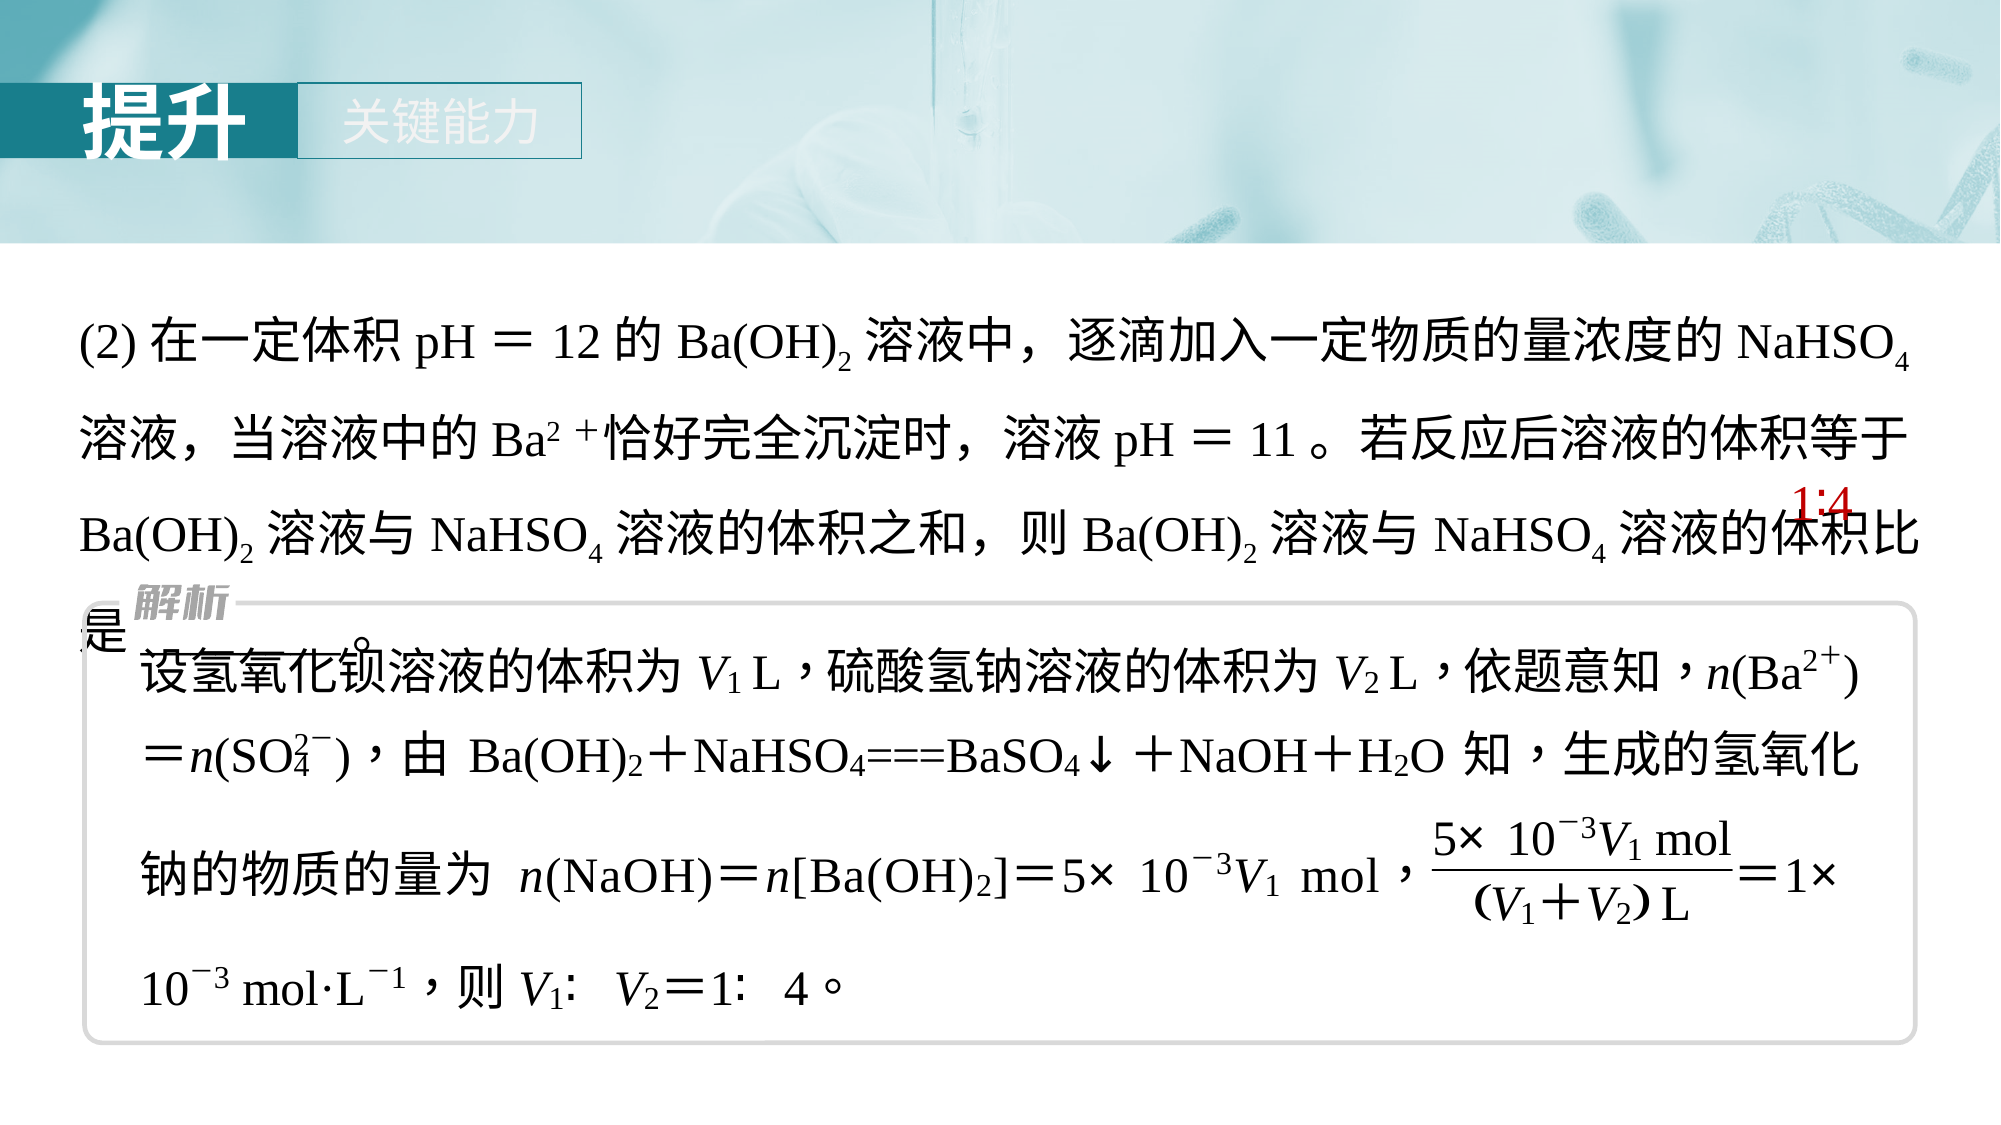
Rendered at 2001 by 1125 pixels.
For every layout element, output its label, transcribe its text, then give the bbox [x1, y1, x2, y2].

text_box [139, 639, 1861, 1039]
text_box (2)在一定体积pH＝12的Ba(OH)2溶液中，逐滴加入一定物质的量浓度的NaHSO4溶液，当溶液中的Ba2＋恰好完全沉淀时，溶液pH＝11。若反应后溶液的体积等于Ba(OH)2溶液与NaHSO4溶液的体积之和，则Ba(OH)2溶液与NaHSO4溶液的体积比是________。 [63, 267, 1936, 667]
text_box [84, 584, 1916, 1043]
text_box 1∶4 [1775, 463, 1868, 538]
